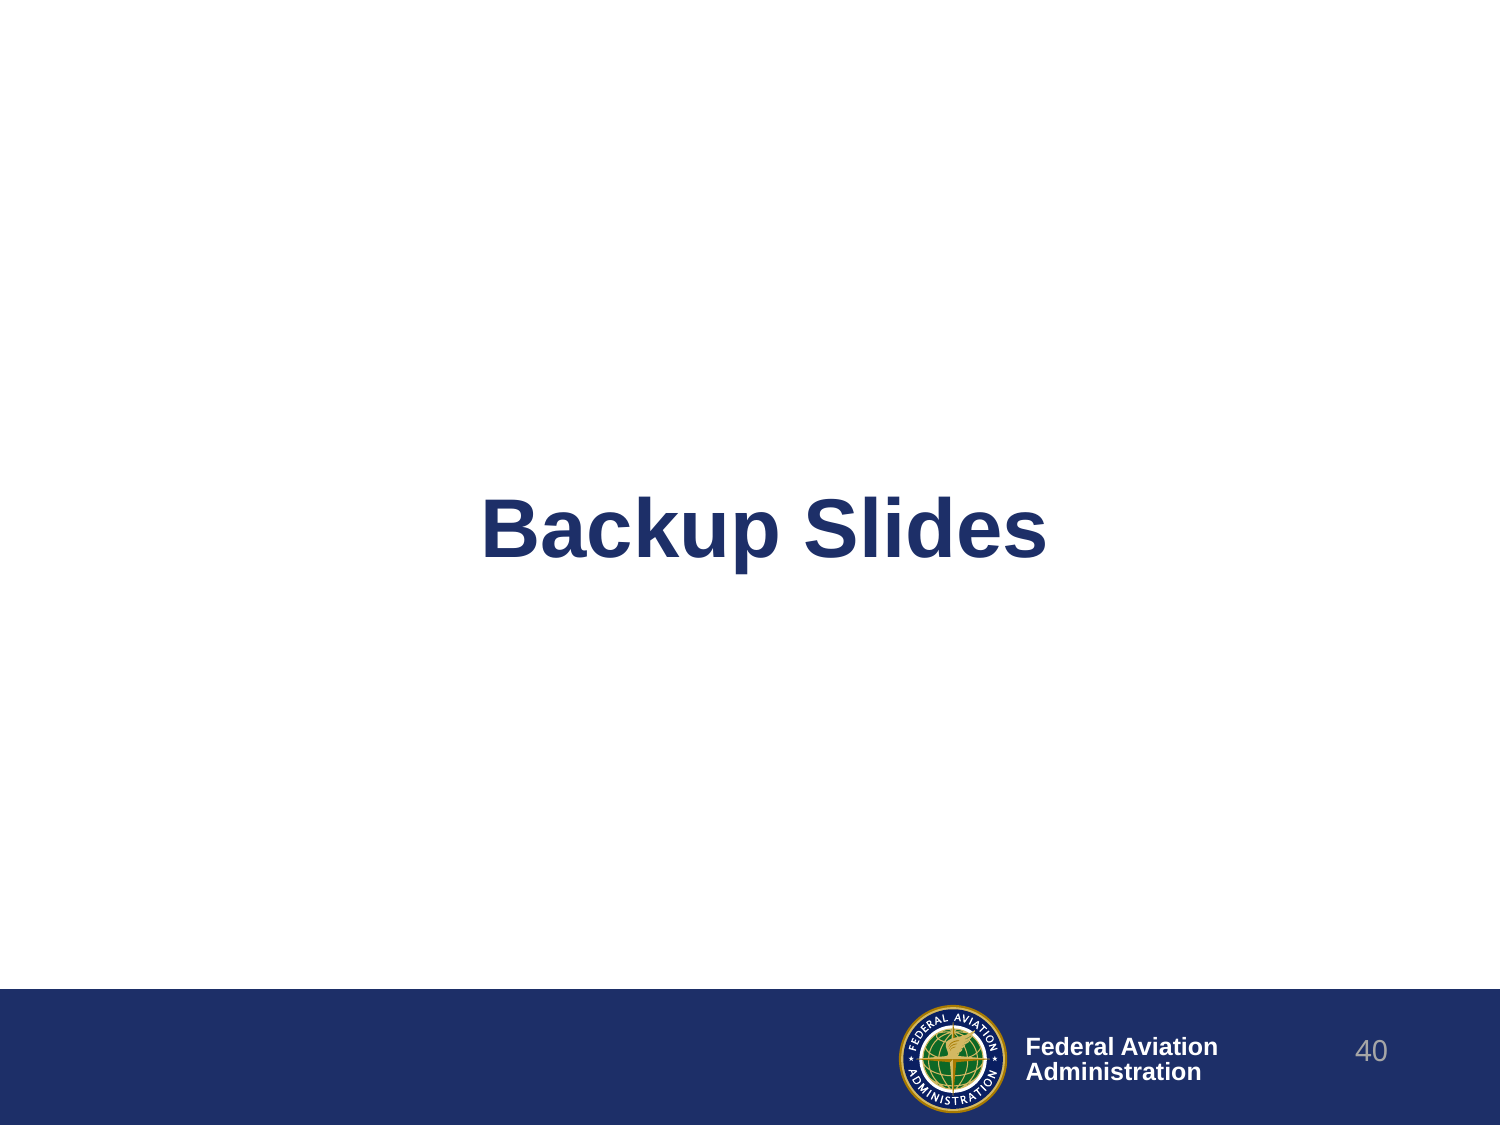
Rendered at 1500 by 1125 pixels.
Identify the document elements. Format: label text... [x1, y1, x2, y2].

slide_number 40 [1218, 1025, 1404, 1100]
title Backup Slides [70, 473, 1461, 574]
